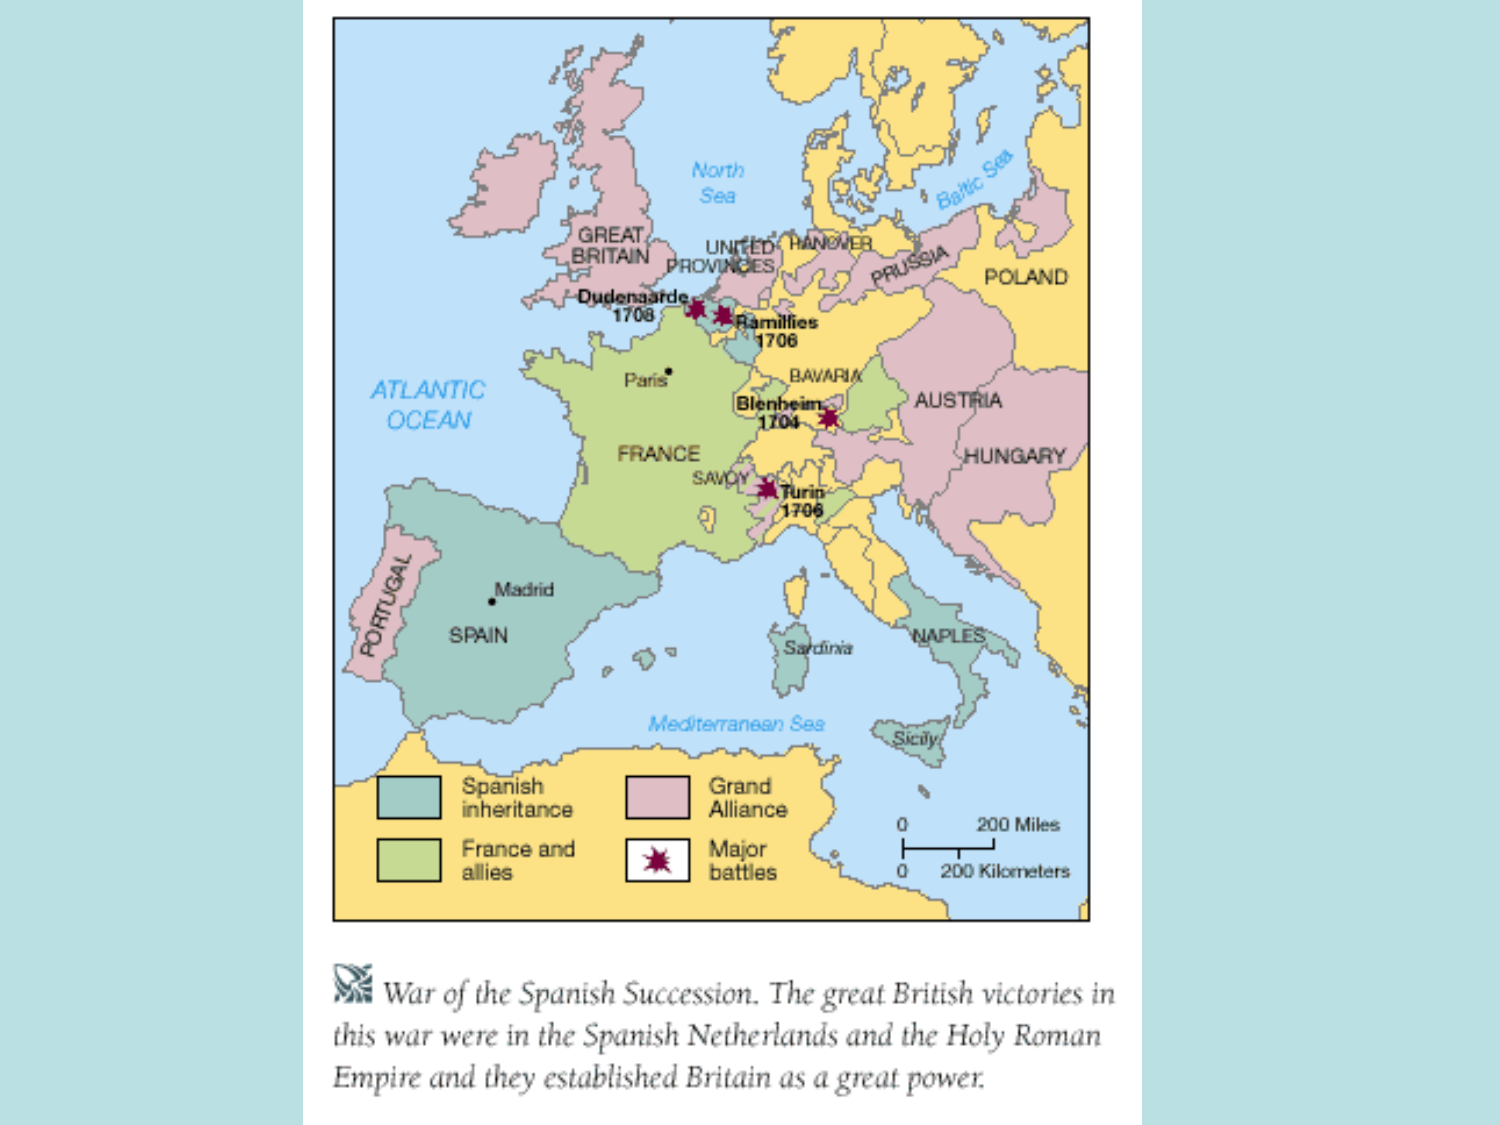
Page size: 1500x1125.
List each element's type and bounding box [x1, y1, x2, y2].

picture [303, 0, 1143, 1125]
